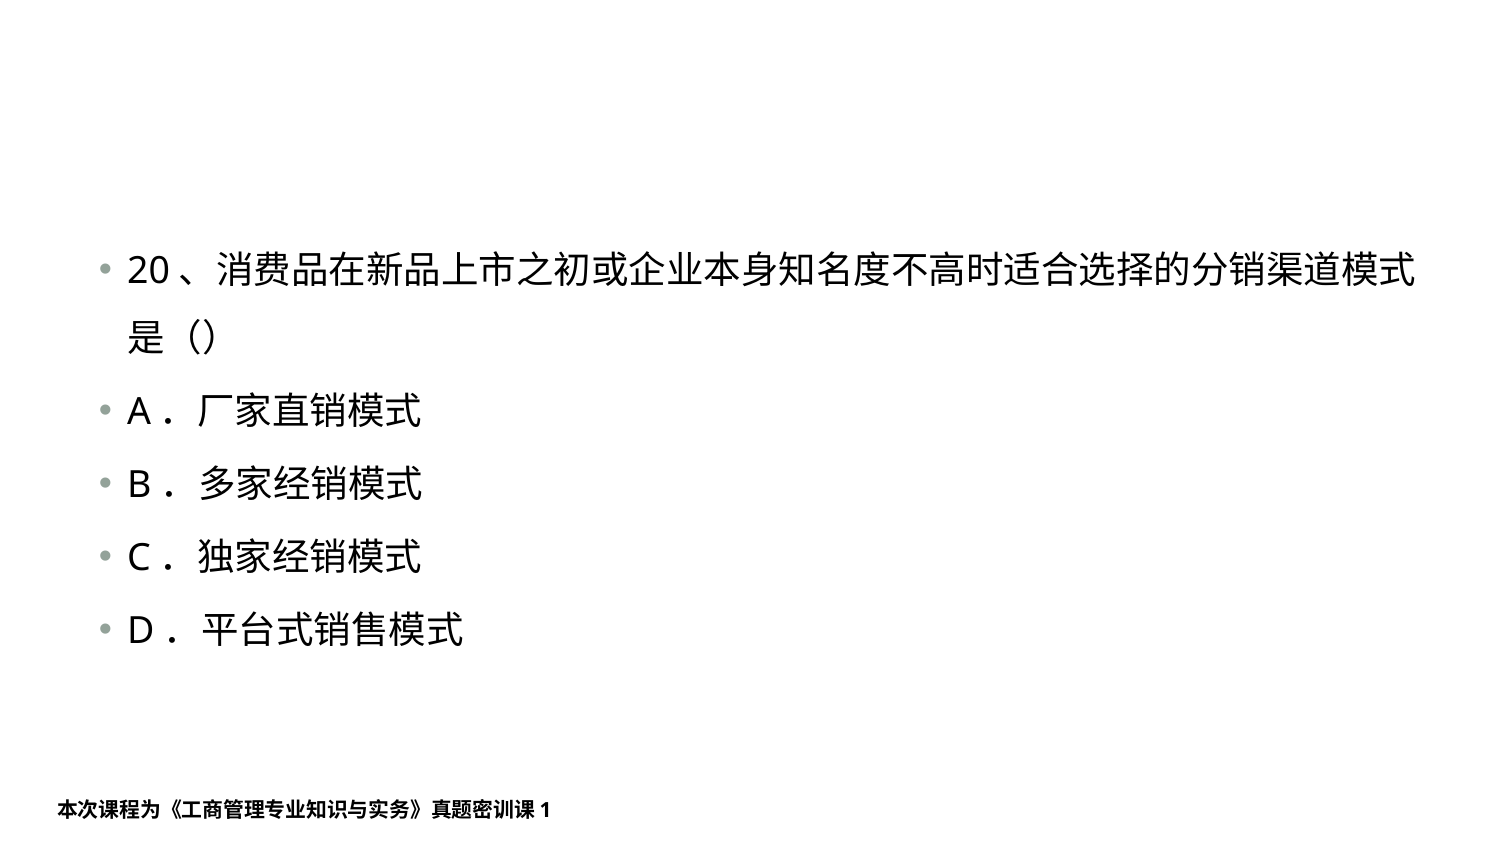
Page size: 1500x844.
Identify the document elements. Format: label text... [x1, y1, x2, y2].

list 20、消费品在新品上市之初或企业本身知名度不高时适合选择的分销渠道模式是（） A．厂家直销模式 B．多家经销模式 C．独家经销模式 D．平台式销售模式 [69, 152, 1455, 795]
